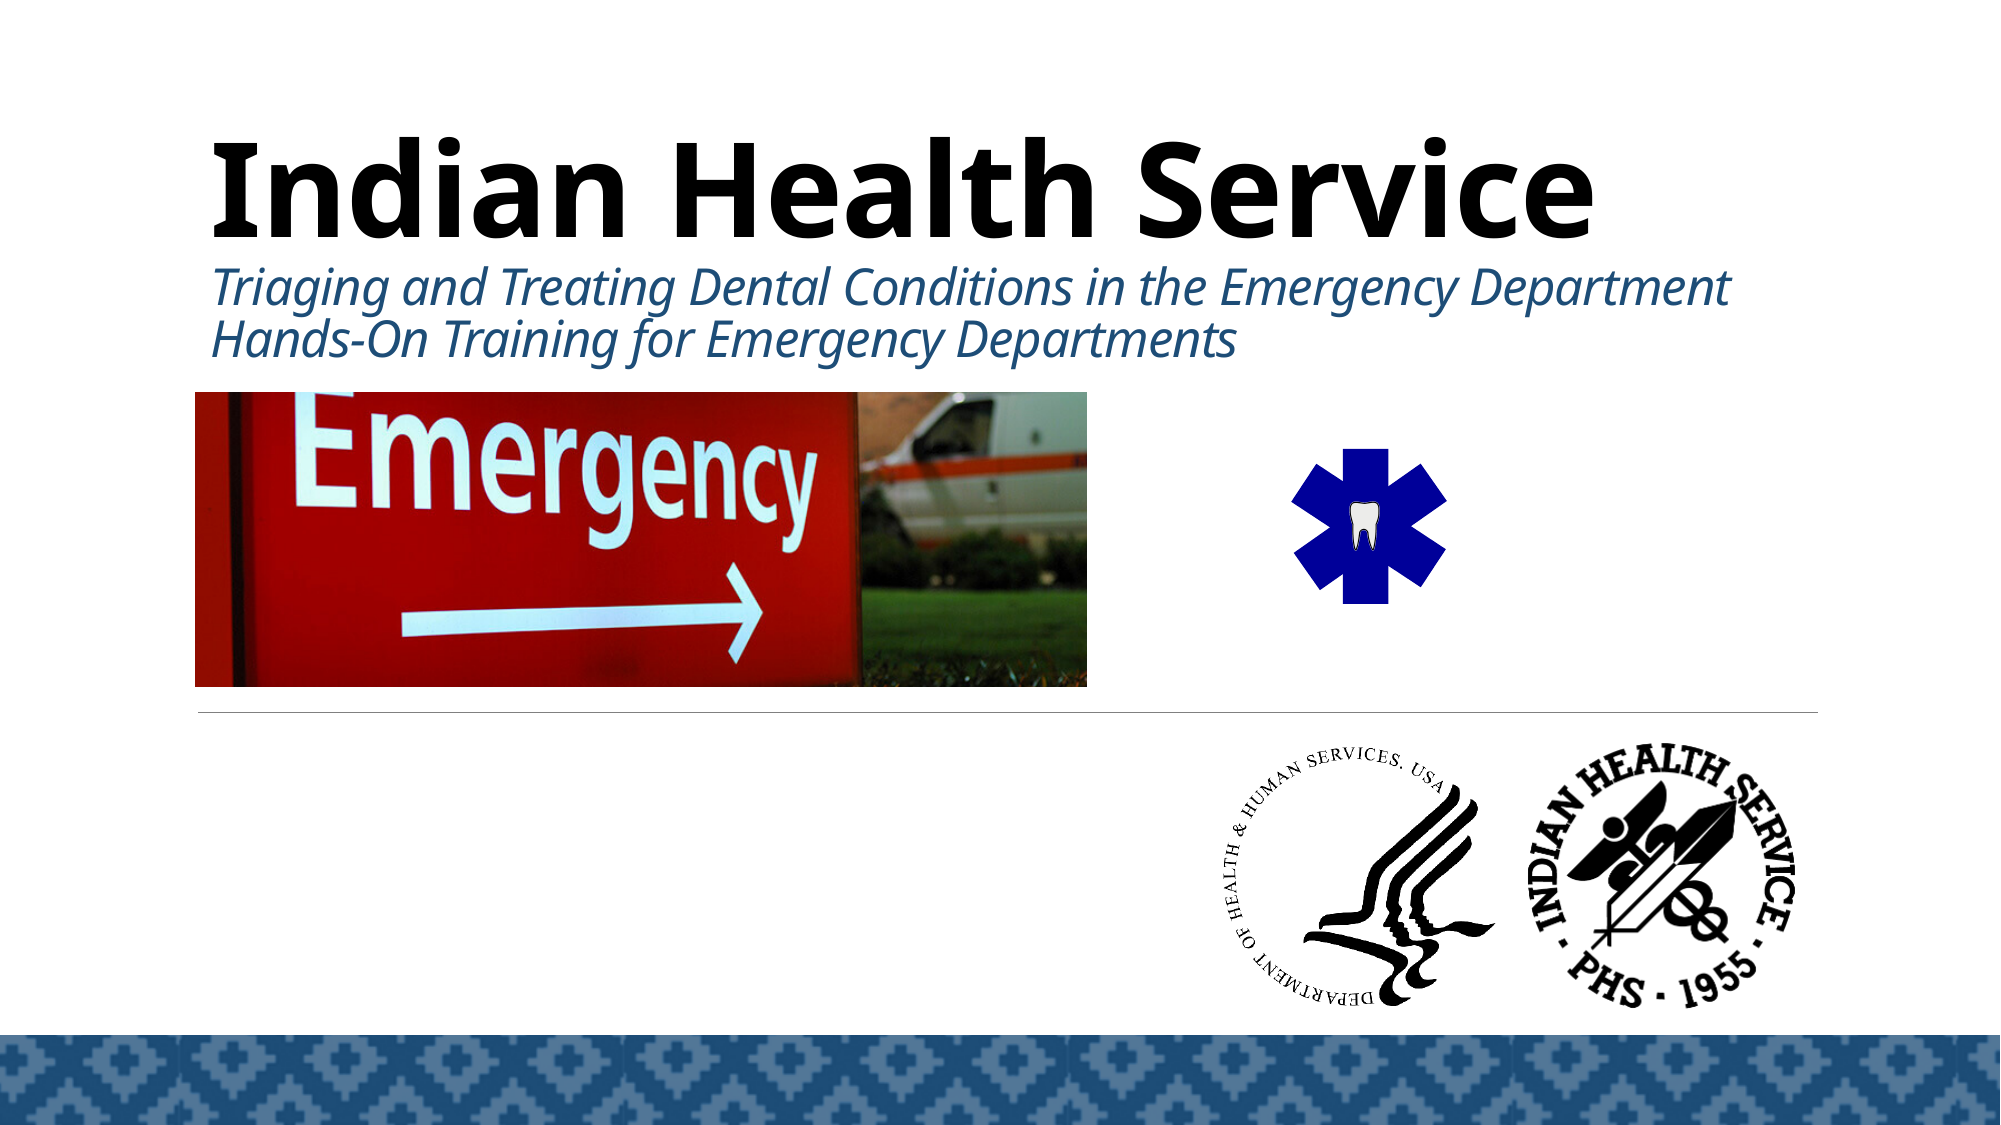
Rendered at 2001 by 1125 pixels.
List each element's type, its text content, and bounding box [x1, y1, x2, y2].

text_box [1291, 463, 1367, 538]
picture [195, 391, 1087, 688]
title Indian Health Service Triaging and Treating Dental Conditions in the Emergency Department Hands-On Training for Emergency Departments [195, 16, 1846, 376]
text_box [1373, 463, 1447, 526]
picture [1348, 500, 1381, 553]
text_box [1380, 511, 1446, 588]
text_box [1341, 561, 1390, 605]
picture [1517, 730, 1806, 1017]
text_box [1341, 447, 1390, 497]
picture [0, 1034, 2000, 1125]
text_box [1293, 528, 1362, 591]
picture [1205, 730, 1509, 1021]
